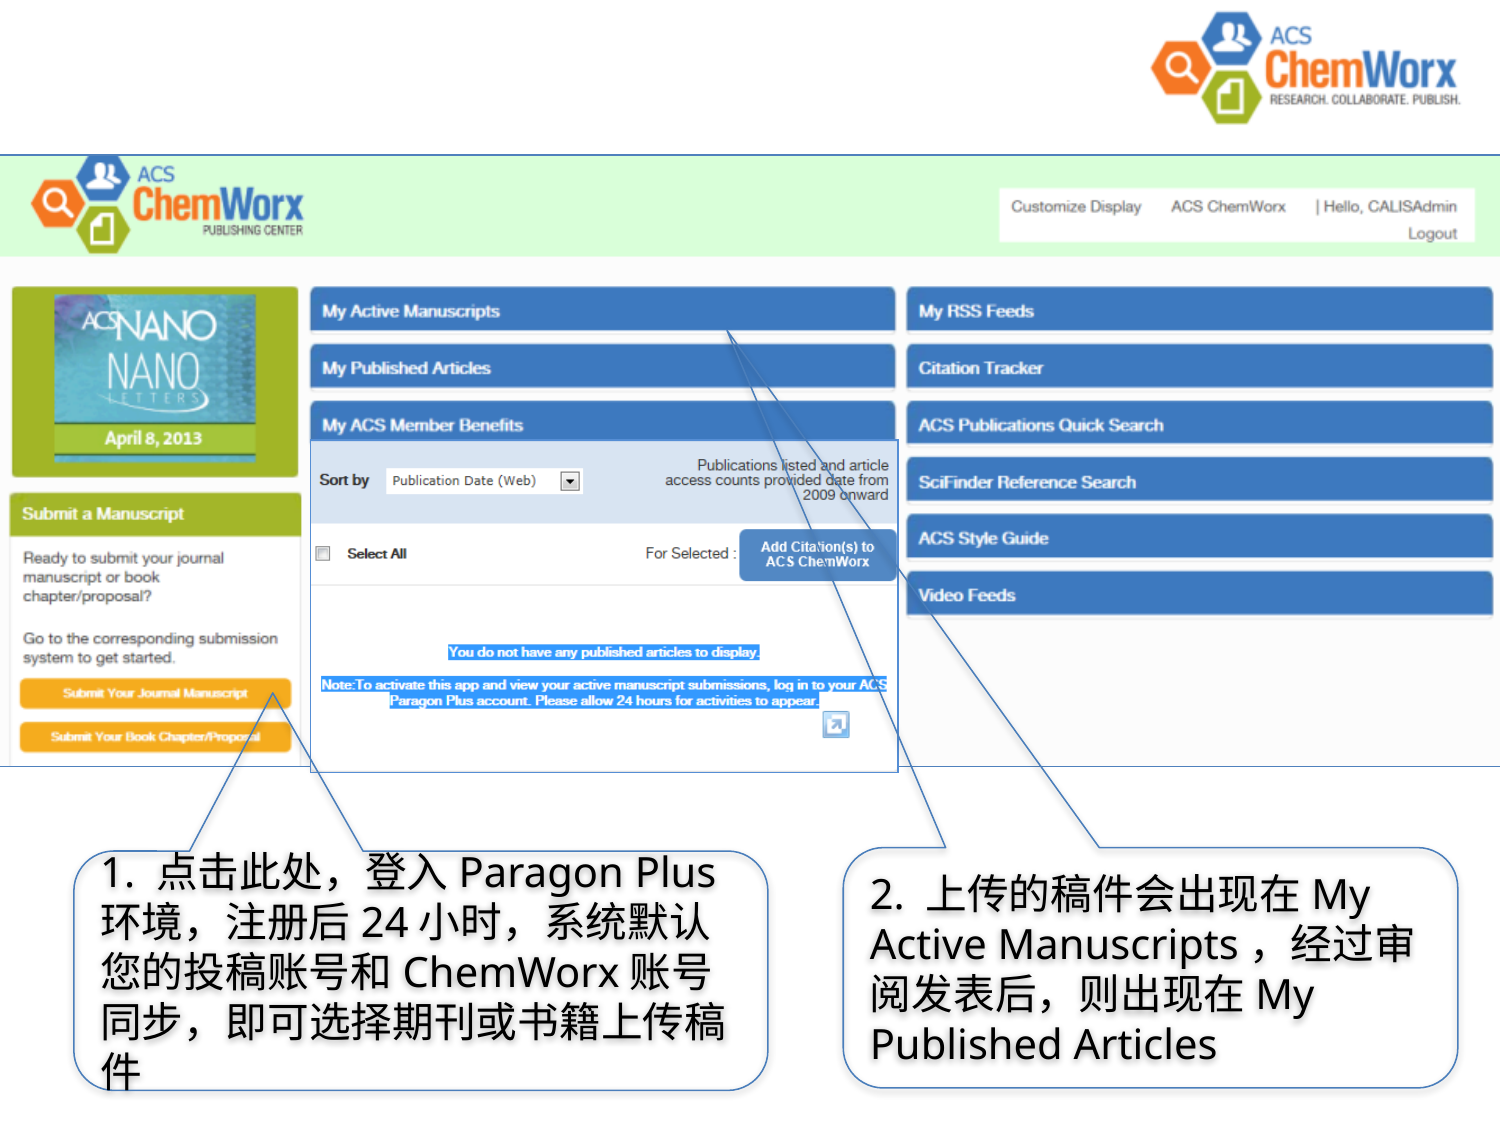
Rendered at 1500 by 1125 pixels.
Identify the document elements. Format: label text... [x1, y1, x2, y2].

text_box 1. 点击此处，登入Paragon Plus环境，注册后24小时，系统默认您的投稿账号和ChemWorx账号同步，即可选择期刊或书籍上传稿件 [73, 774, 769, 1092]
picture [0, 155, 1500, 773]
text_box 2. 上传的稿件会出现在My Active Manuscripts，经过审阅发表后，则出现在My Published Articles [842, 774, 1459, 1089]
picture [1135, 3, 1473, 136]
